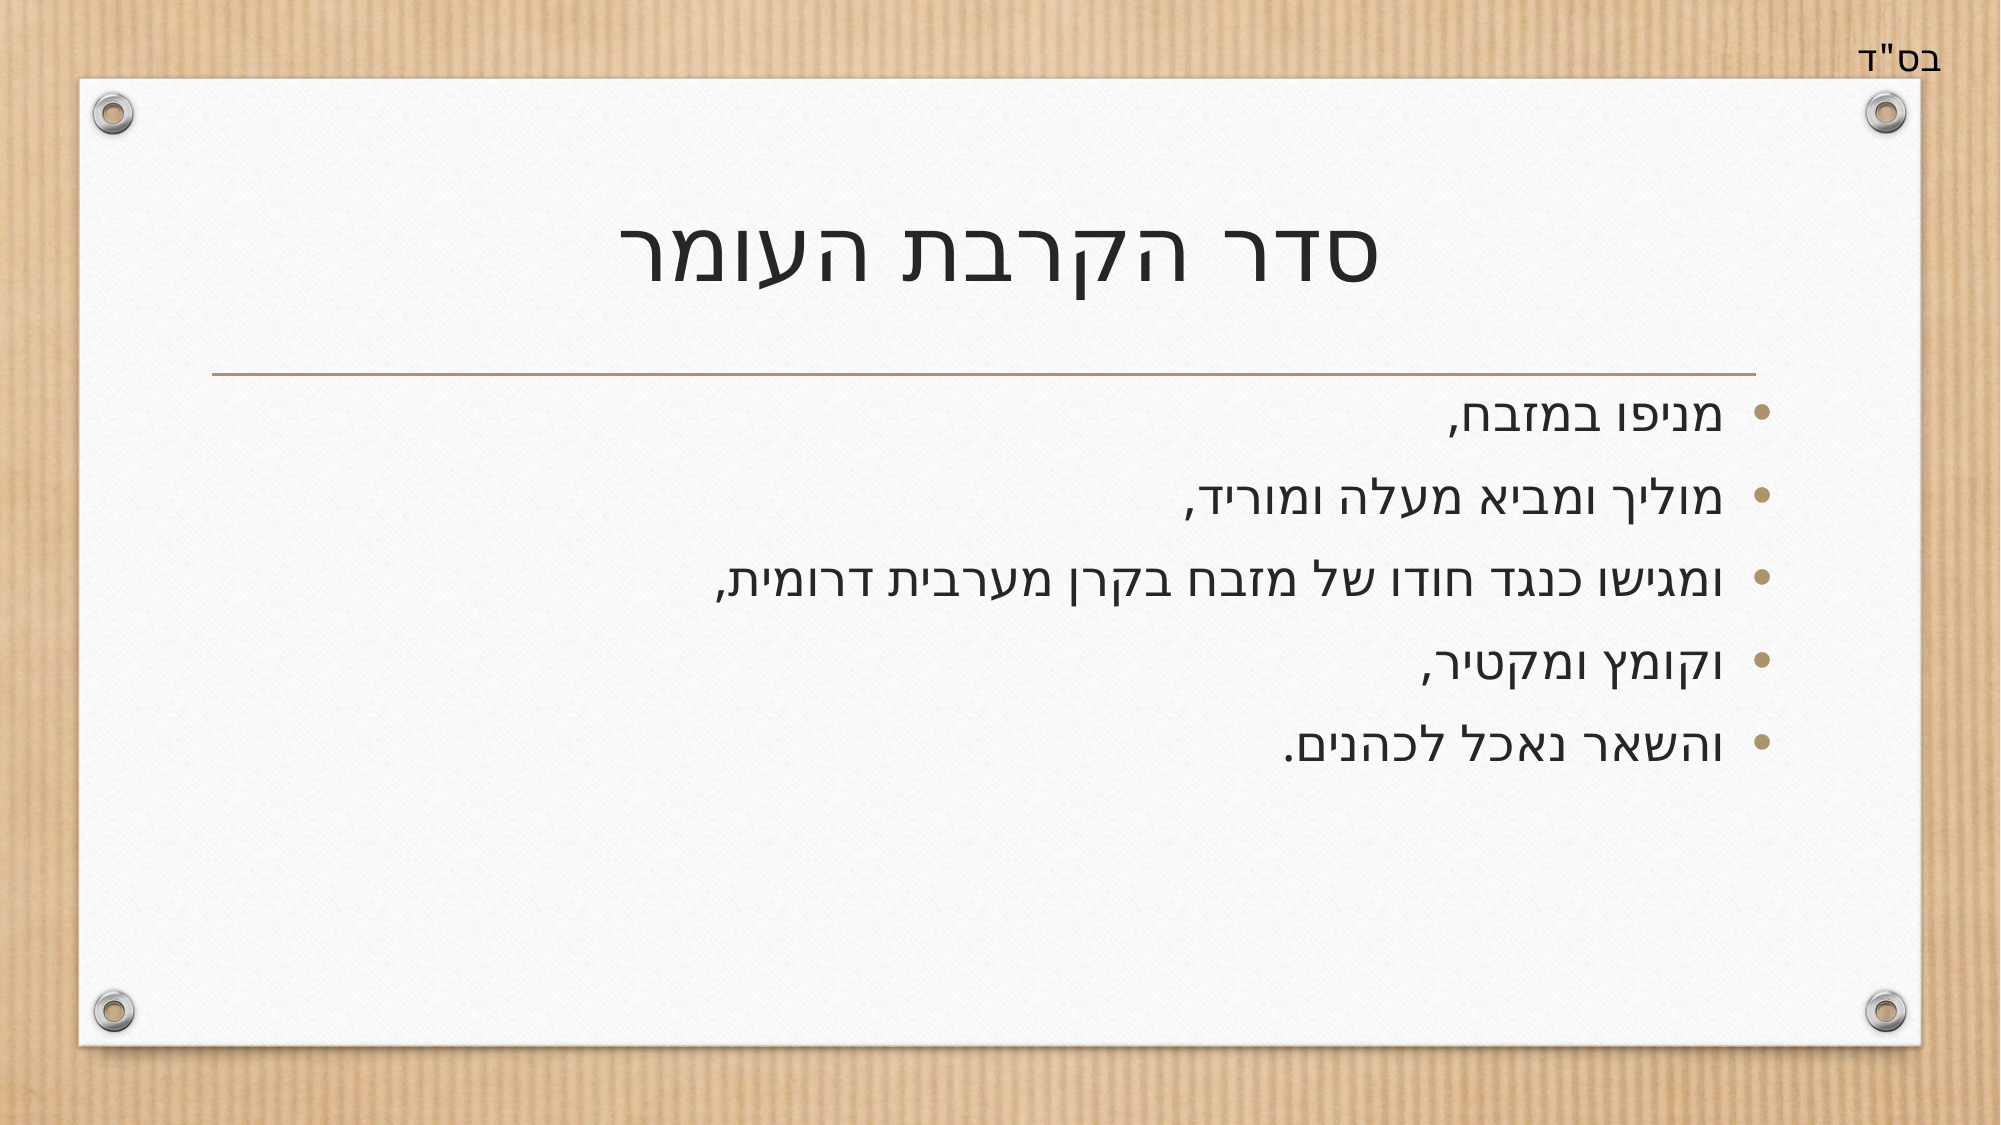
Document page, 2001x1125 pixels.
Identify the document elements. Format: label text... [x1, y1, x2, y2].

title סדר הקרבת העומר [212, 161, 1788, 330]
list מניפו במזבח, מוליך ומביא מעלה ומוריד, ומגישו כנגד חודו של מזבח בקרן מערבית דרומית, וקומץ ומקטיר, והשאר נאכל לכהנים. [212, 374, 1788, 964]
picture [0, 0, 2001, 1125]
